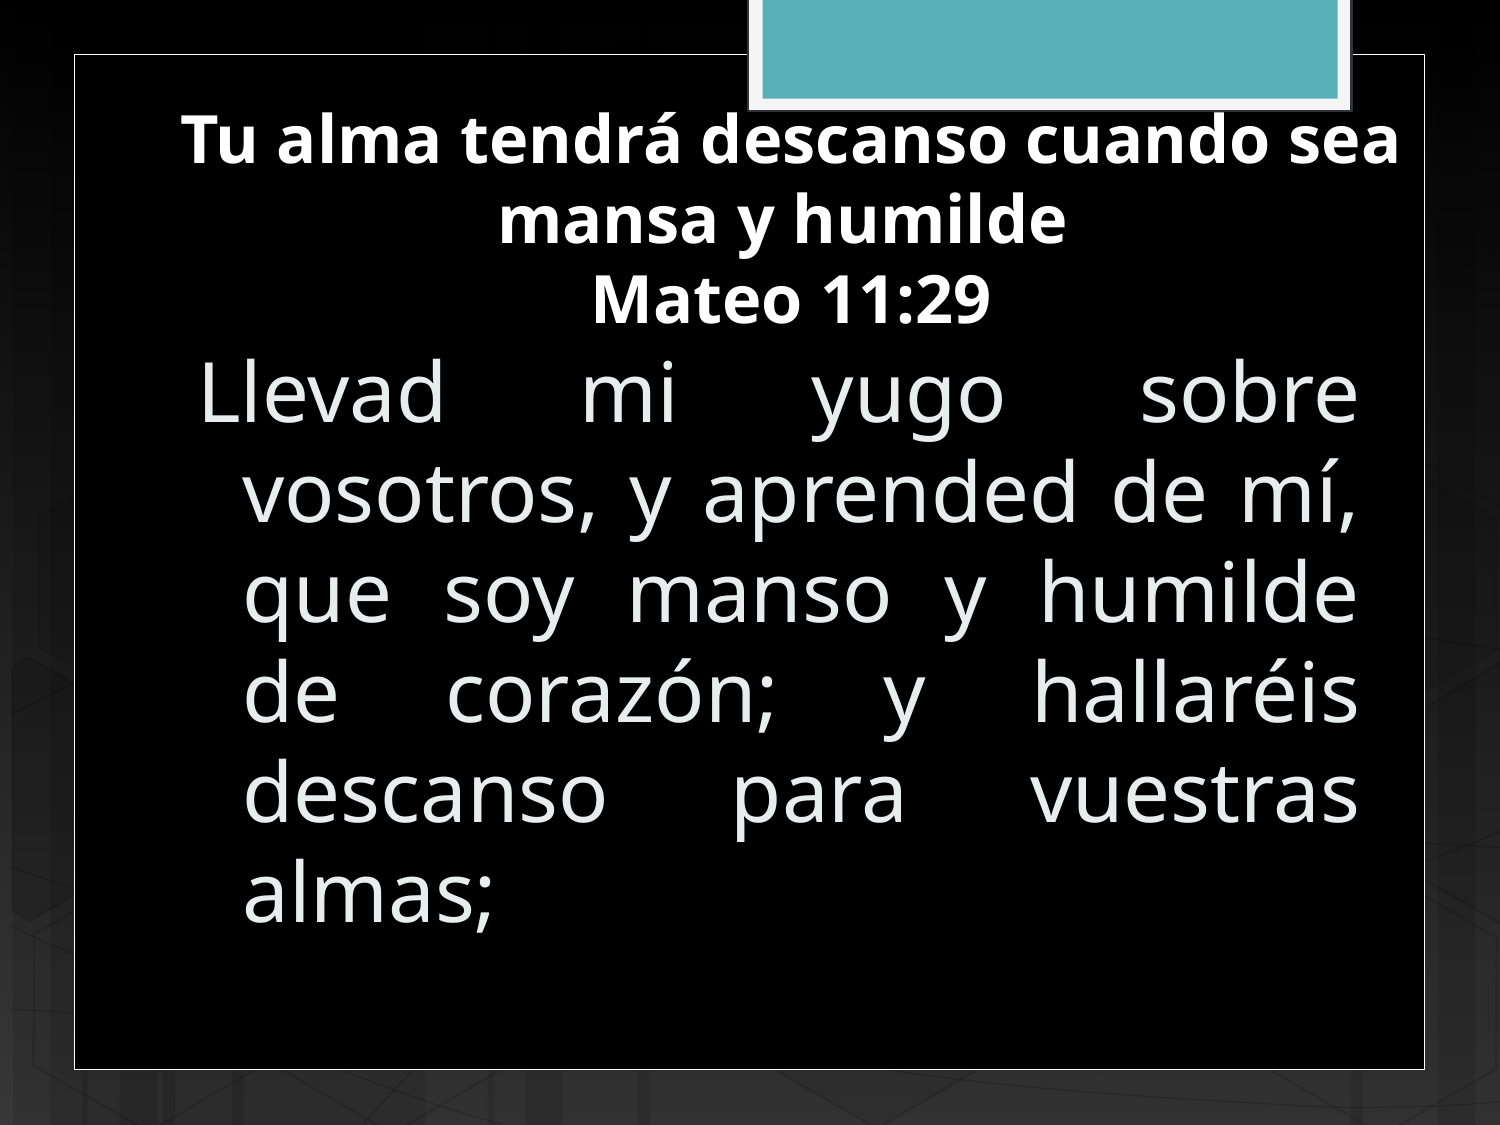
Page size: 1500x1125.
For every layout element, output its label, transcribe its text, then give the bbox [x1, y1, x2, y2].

list Llevad mi yugo sobre vosotros, y aprended de mí, que soy manso y humilde de corazón; y hallaréis descanso para vuestras almas; [171, 345, 1376, 1125]
text_box Tu alma tendrá descanso cuando sea mansa y humilde Mateo 11:29 [147, 89, 1435, 345]
